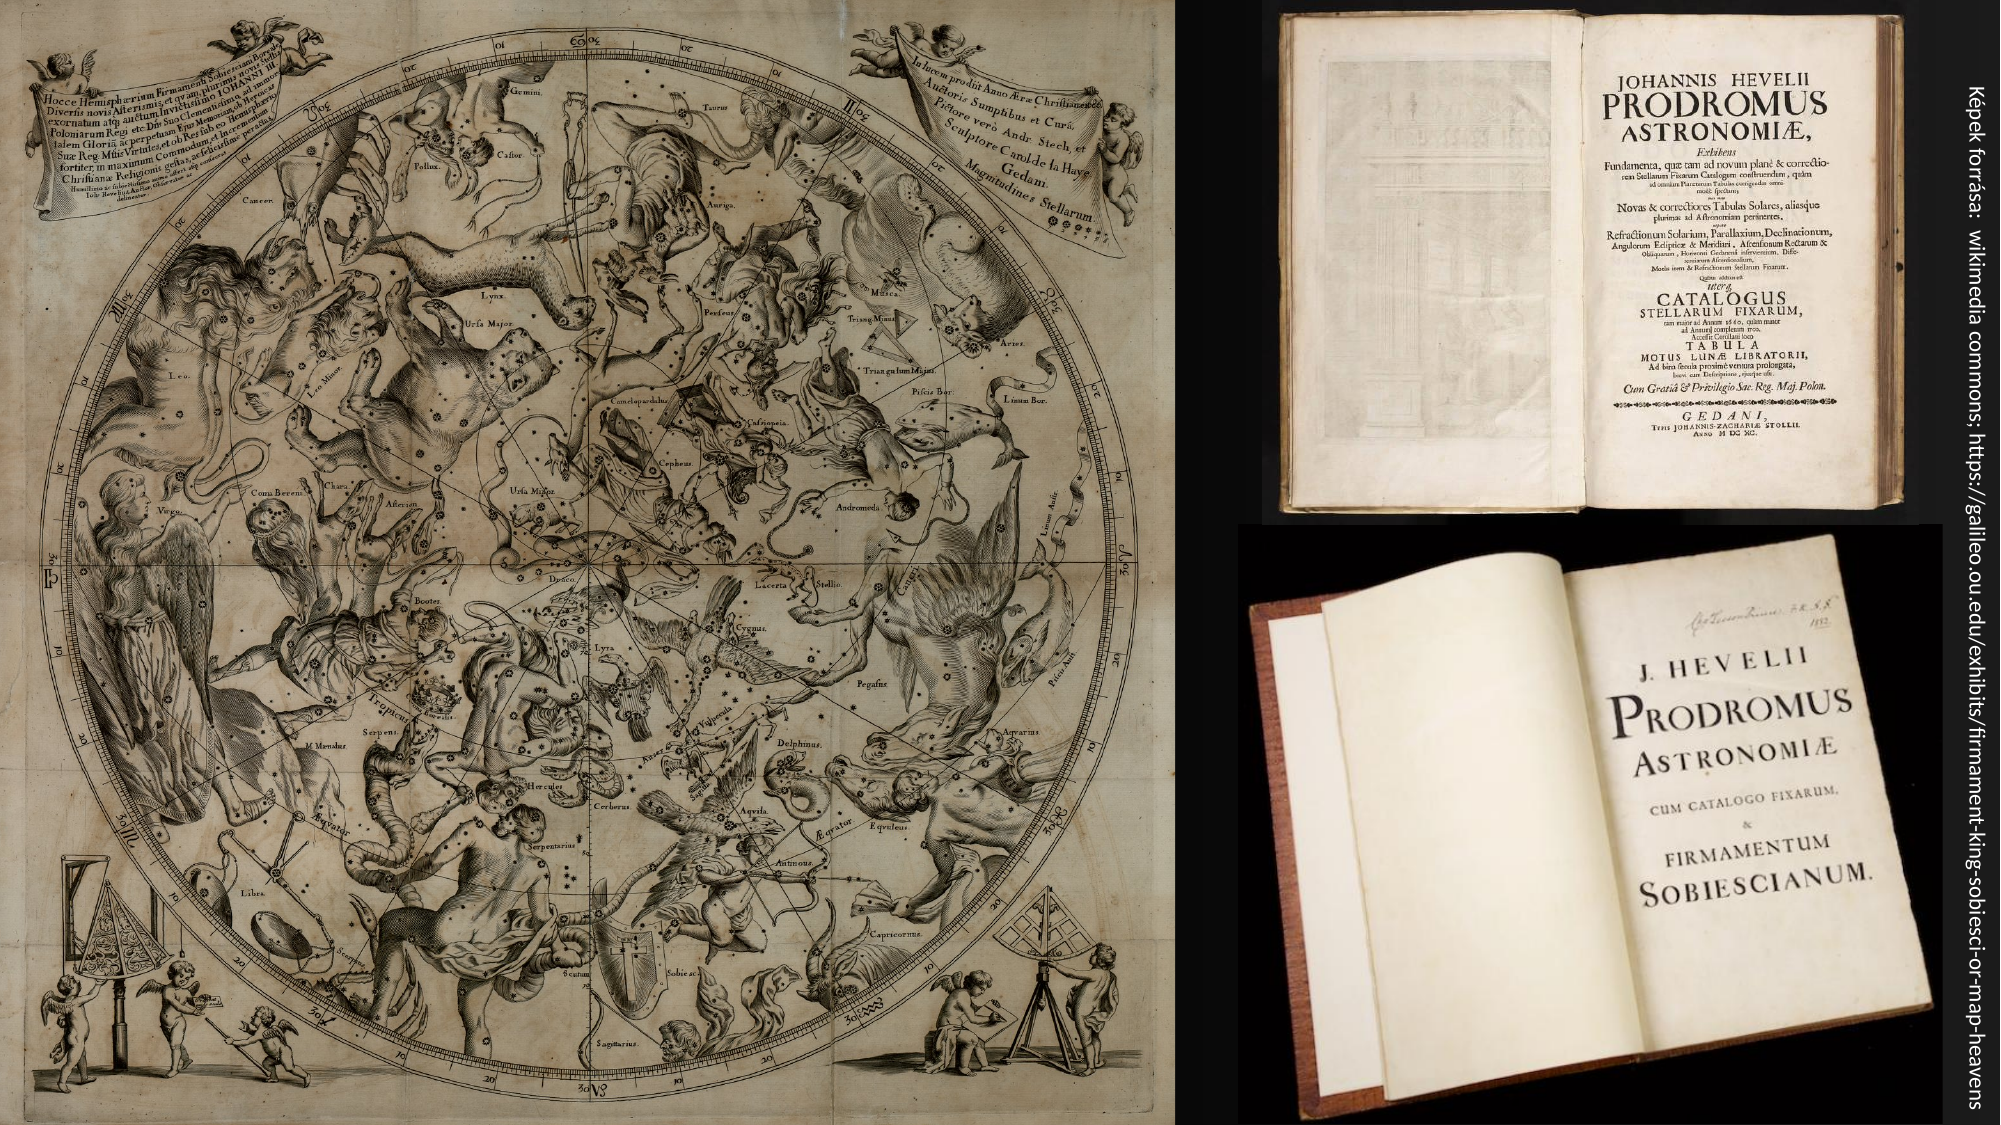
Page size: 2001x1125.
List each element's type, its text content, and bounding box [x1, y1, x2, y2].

picture [0, 0, 1176, 1125]
picture [1238, 0, 1943, 1124]
text_box Képek forrása: wikimedia commons; https://galileo.ou.edu/exhibits/firmament-king-sobiesci-or-map-heavens [1957, 0, 2000, 1125]
